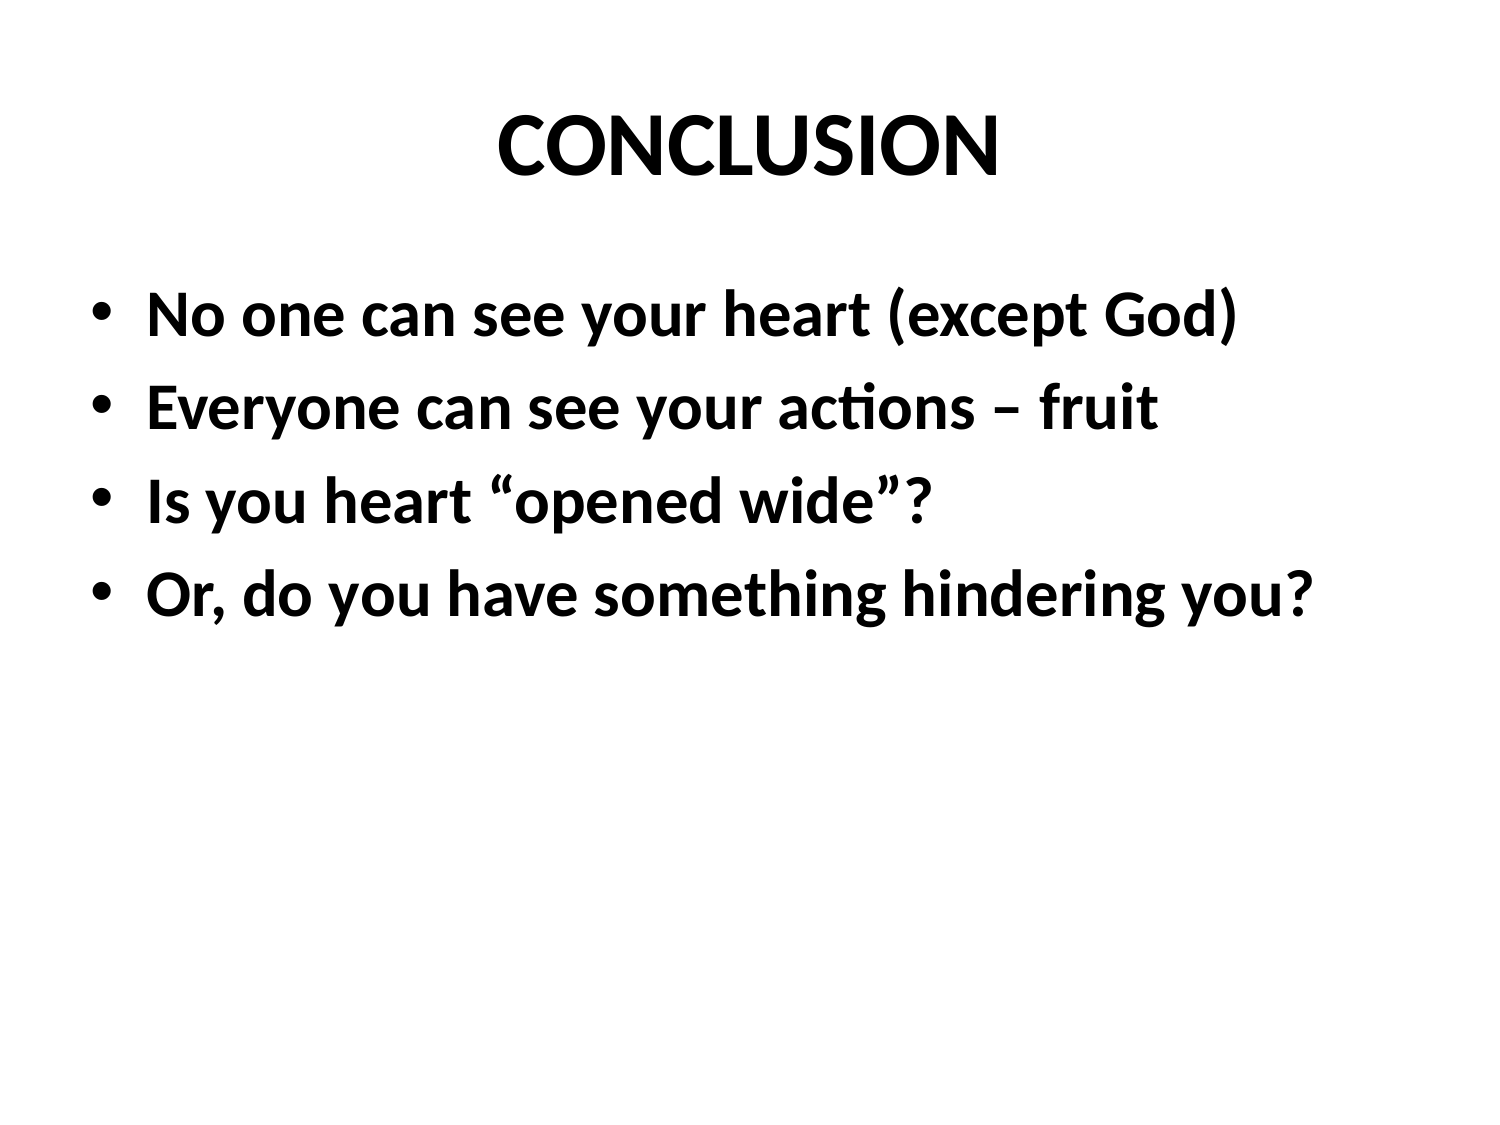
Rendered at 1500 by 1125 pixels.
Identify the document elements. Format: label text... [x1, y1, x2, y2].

title CONCLUSION [75, 45, 1425, 233]
list No one can see your heart (except God) Everyone can see your actions – fruit Is you heart “opened wide”? Or, do you have something hindering you? [75, 262, 1425, 1005]
